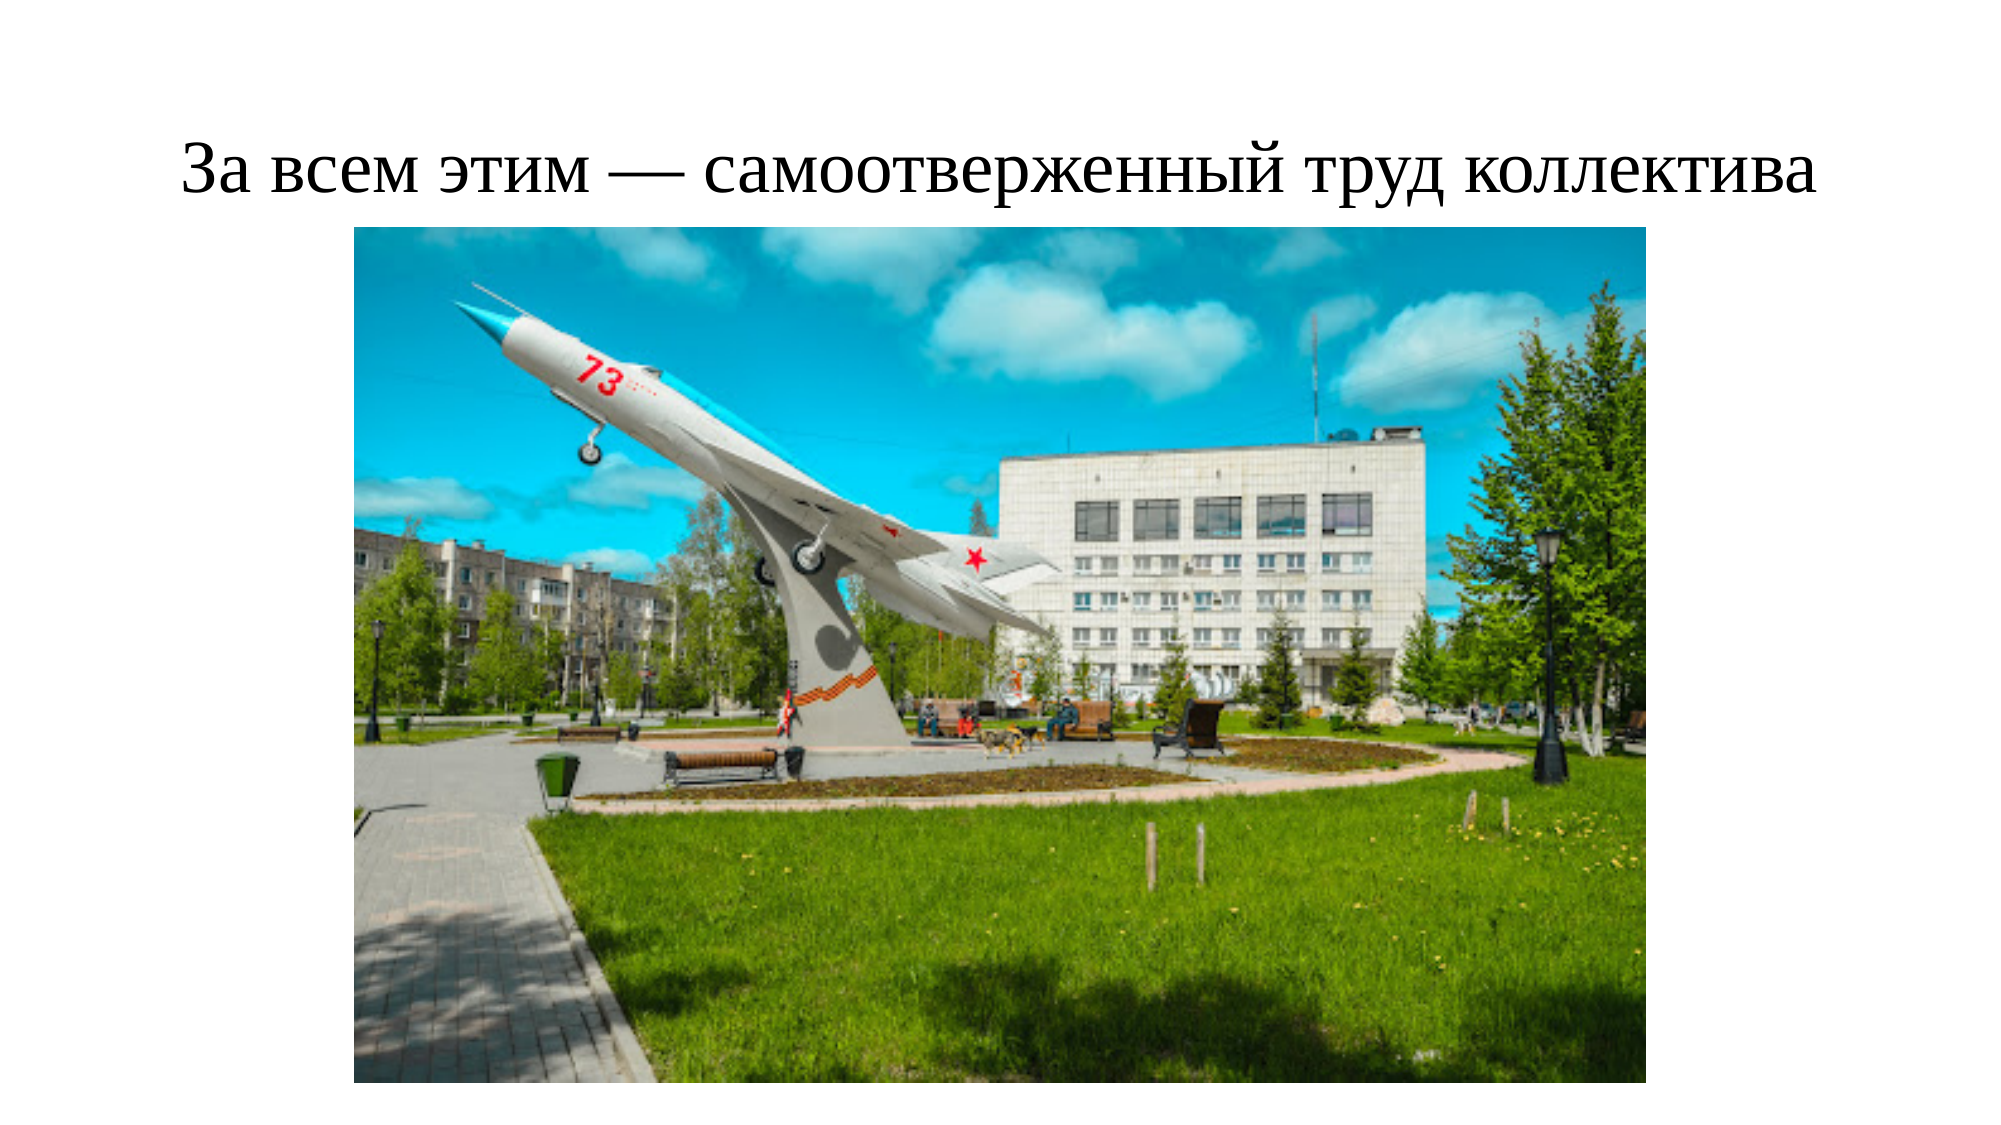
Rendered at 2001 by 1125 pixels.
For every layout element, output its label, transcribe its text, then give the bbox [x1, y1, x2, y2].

title За всем этим — самоотверженный труд коллектива [137, 59, 1863, 278]
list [354, 227, 1646, 1084]
